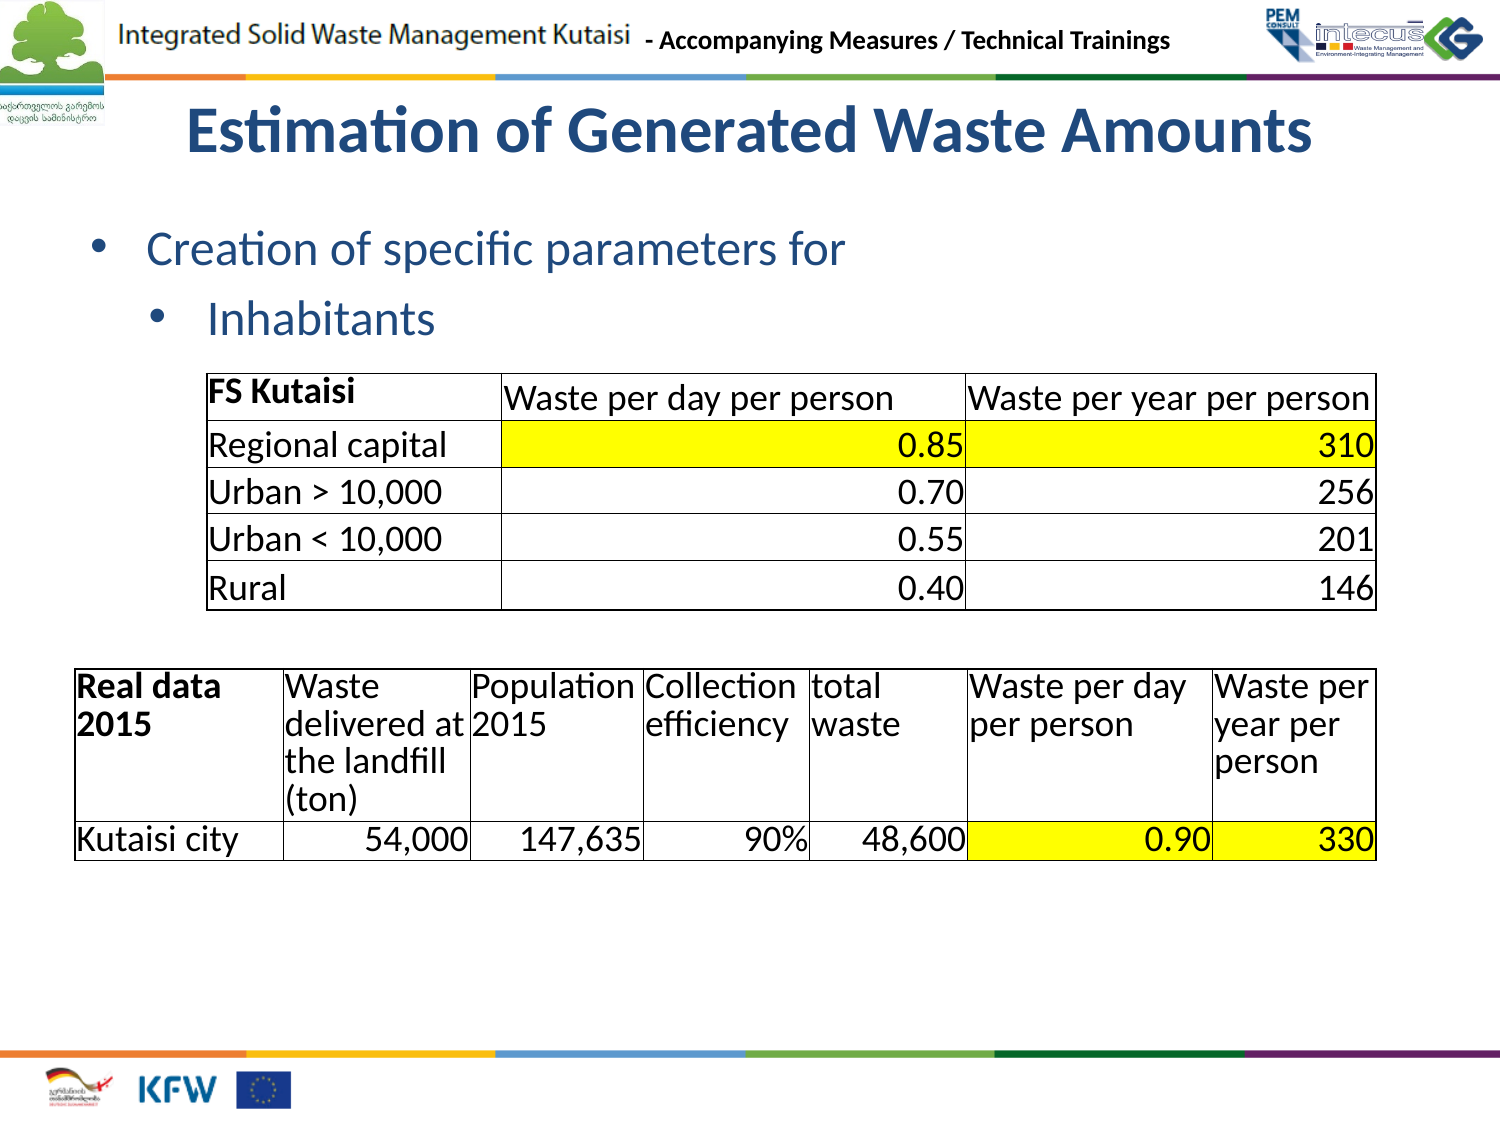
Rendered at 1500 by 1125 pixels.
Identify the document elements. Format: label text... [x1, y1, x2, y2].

picture [0, 95, 75, 126]
table_cell 0.40 [502, 561, 965, 609]
table_cell Urban < 10,000 [208, 514, 501, 560]
table_header Waste per year per person [966, 374, 1375, 420]
list Creation of specific parameters for Inhabitants [75, 208, 1425, 953]
table_cell 0.70 [502, 468, 965, 513]
table_cell 0.85 [502, 421, 965, 467]
table_header Real data 2015 [76, 670, 283, 821]
table_cell 330 [1213, 822, 1375, 860]
table_header total waste [810, 670, 967, 821]
table_header Collection efficiency [644, 670, 809, 821]
table_header Population 2015 [471, 670, 643, 821]
table_cell 54,000 [284, 822, 470, 860]
table_cell 146 [966, 561, 1375, 609]
table_header Waste per day per person [968, 670, 1212, 821]
table_cell 0.55 [502, 514, 965, 560]
table_cell 147,635 [471, 822, 643, 860]
table_cell 256 [966, 468, 1375, 513]
picture [0, 1048, 1500, 1125]
table_cell Regional capital [208, 421, 501, 467]
table_cell Urban > 10,000 [208, 468, 501, 513]
table_cell 310 [966, 421, 1375, 467]
title Estimation of Generated Waste Amounts [75, 78, 1425, 185]
table_cell Rural [208, 561, 501, 609]
table_cell 0.90 [968, 822, 1212, 860]
table_header Waste per day per person [502, 374, 965, 420]
table_header Waste delivered at the landfill (ton) [284, 670, 470, 821]
table_cell Kutaisi city [76, 822, 283, 860]
table_cell 90% [644, 822, 809, 860]
table_cell 201 [966, 514, 1375, 560]
table_header Waste per year per person [1213, 670, 1375, 821]
table_header FS Kutaisi [208, 374, 501, 420]
table_cell 48,600 [810, 822, 967, 860]
picture [0, 0, 1500, 89]
